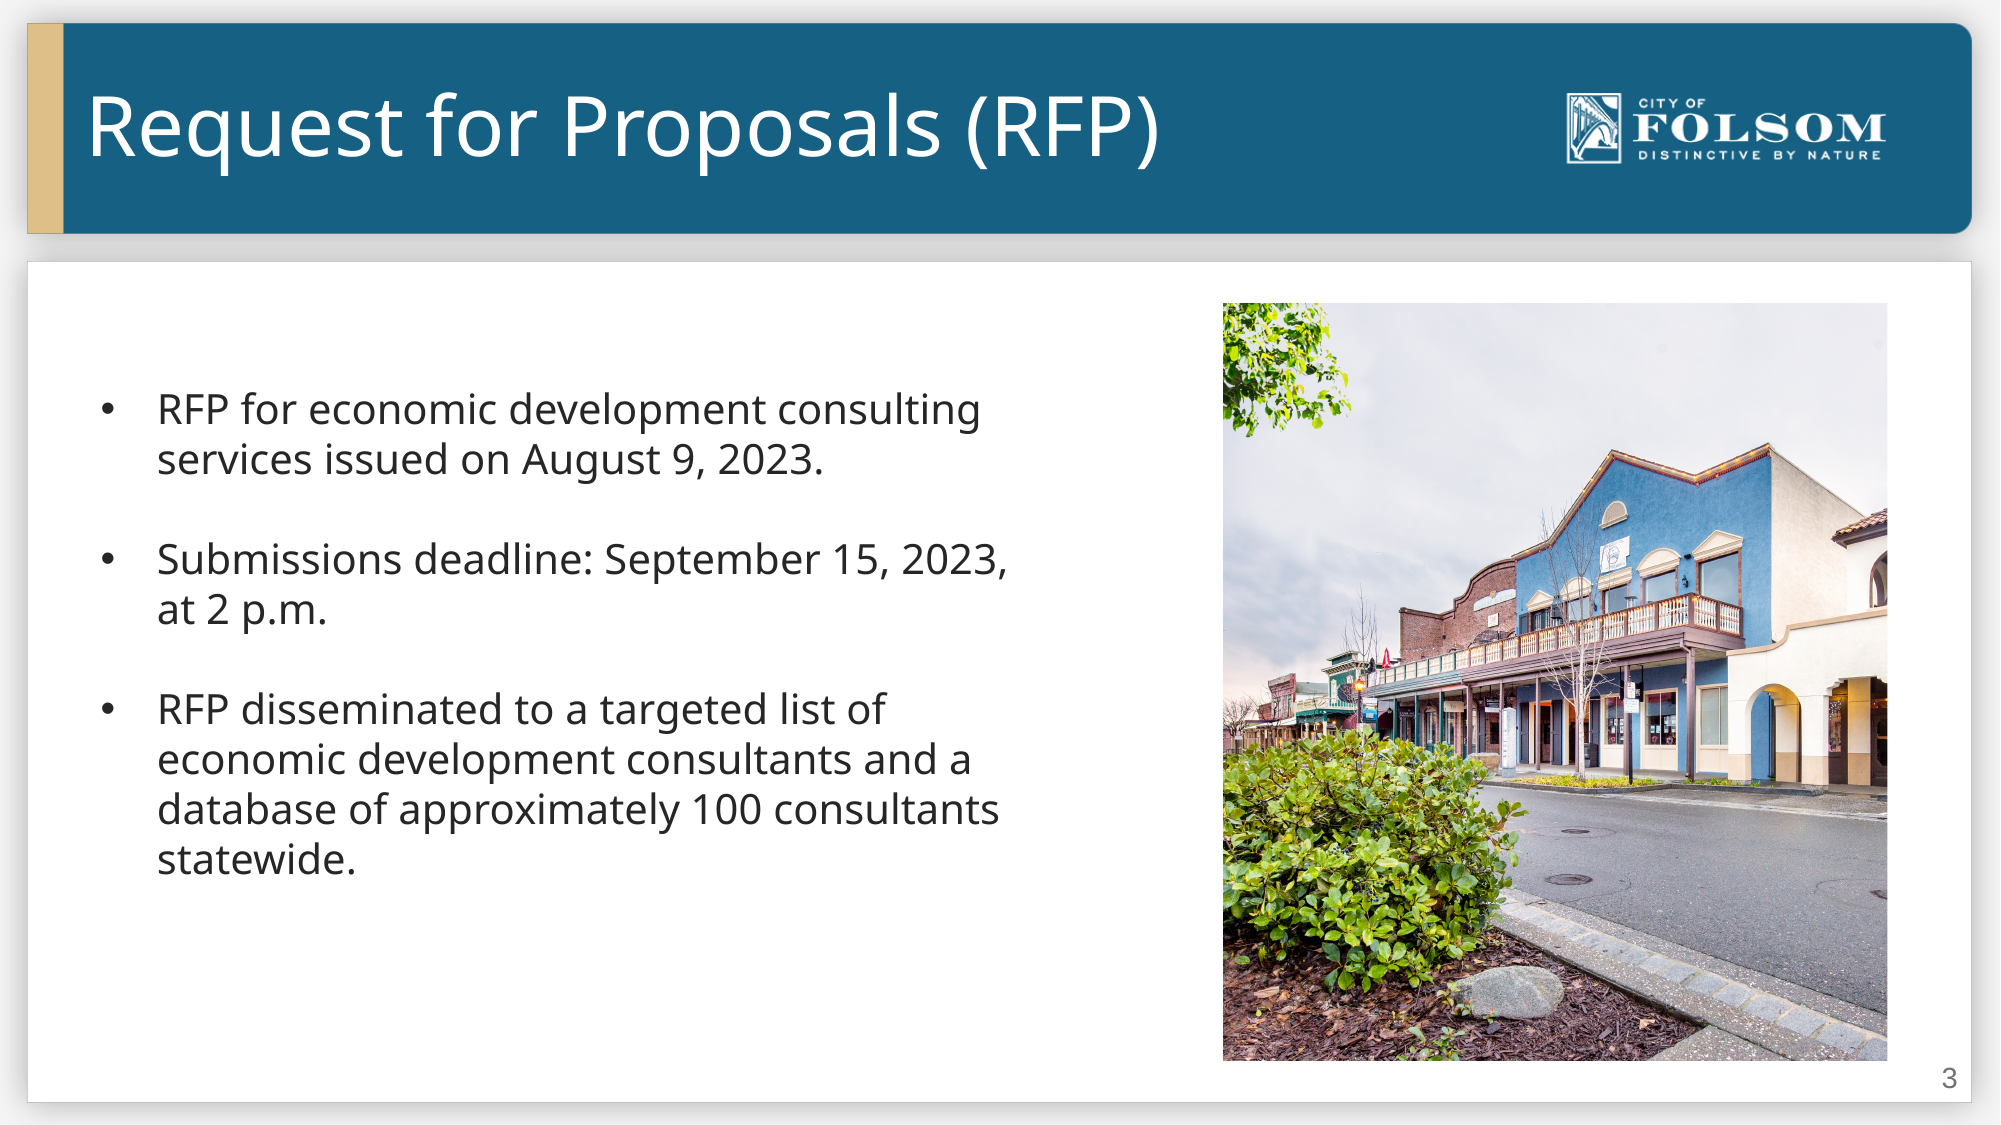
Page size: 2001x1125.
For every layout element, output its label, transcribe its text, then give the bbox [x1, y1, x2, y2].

list Request for Proposals (RFP) [85, 50, 1478, 208]
text_box RFP for economic development consulting services issued on August 9, 2023. Submissions deadline: September 15, 2023, at 2 p.m. RFP disseminated to a targeted list of economic development consultants and a database of approximately 100 consultants statewide. [85, 375, 1042, 891]
picture [0, 0, 2001, 1125]
